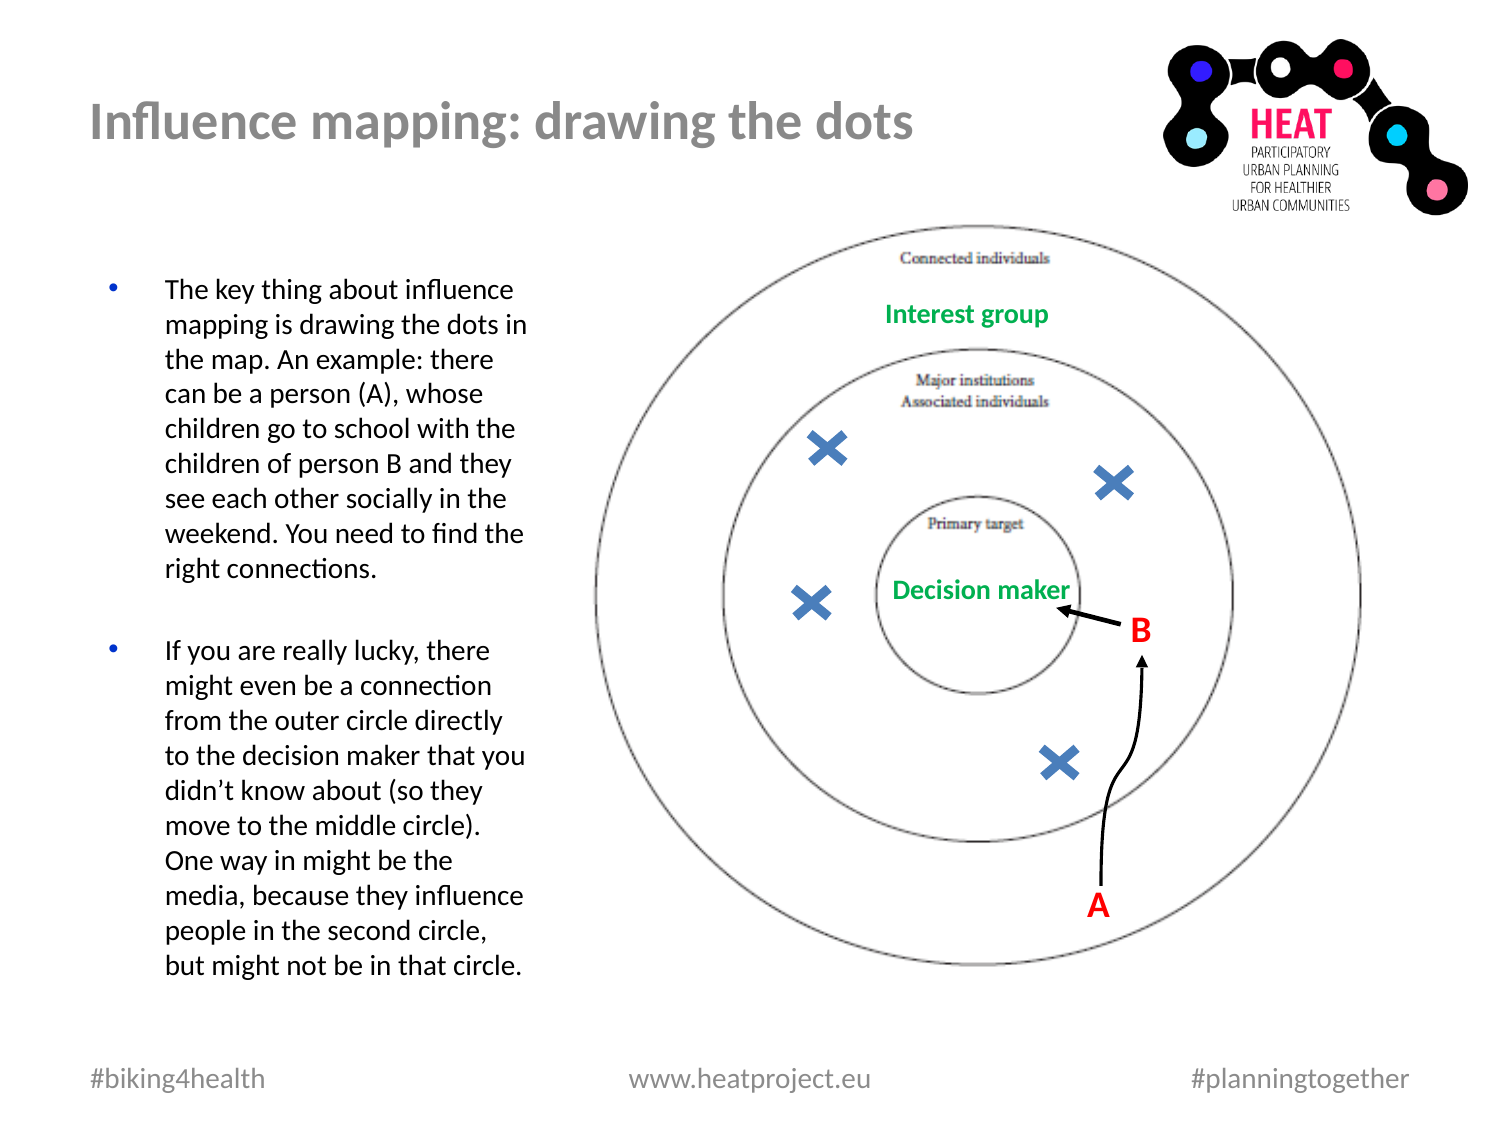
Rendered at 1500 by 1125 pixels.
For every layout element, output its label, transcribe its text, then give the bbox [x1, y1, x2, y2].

text_box #planningtogether [1074, 1046, 1425, 1107]
text_box #biking4health [75, 1046, 425, 1107]
text_box www.heatproject.eu [512, 1046, 988, 1107]
list The key thing about influence mapping is drawing the dots in the map. An example: there can be a person (A), whose children go to school with the children of person B and they see each other socially in the weekend. You need to find the right connections. If you are really lucky, there might even be a connection from the outer circle directly to the decision maker that you didn’t know about (so they move to the middle circle). One way in might be the media, because they influence people in the second circle, but might not be in that circle. [93, 418, 548, 1005]
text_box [1055, 607, 1121, 625]
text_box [809, 433, 845, 463]
text_box Influence mapping: drawing the dots [75, 78, 1057, 418]
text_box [793, 588, 829, 618]
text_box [1005, 749, 1238, 792]
picture [584, 39, 1468, 996]
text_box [1095, 468, 1132, 498]
